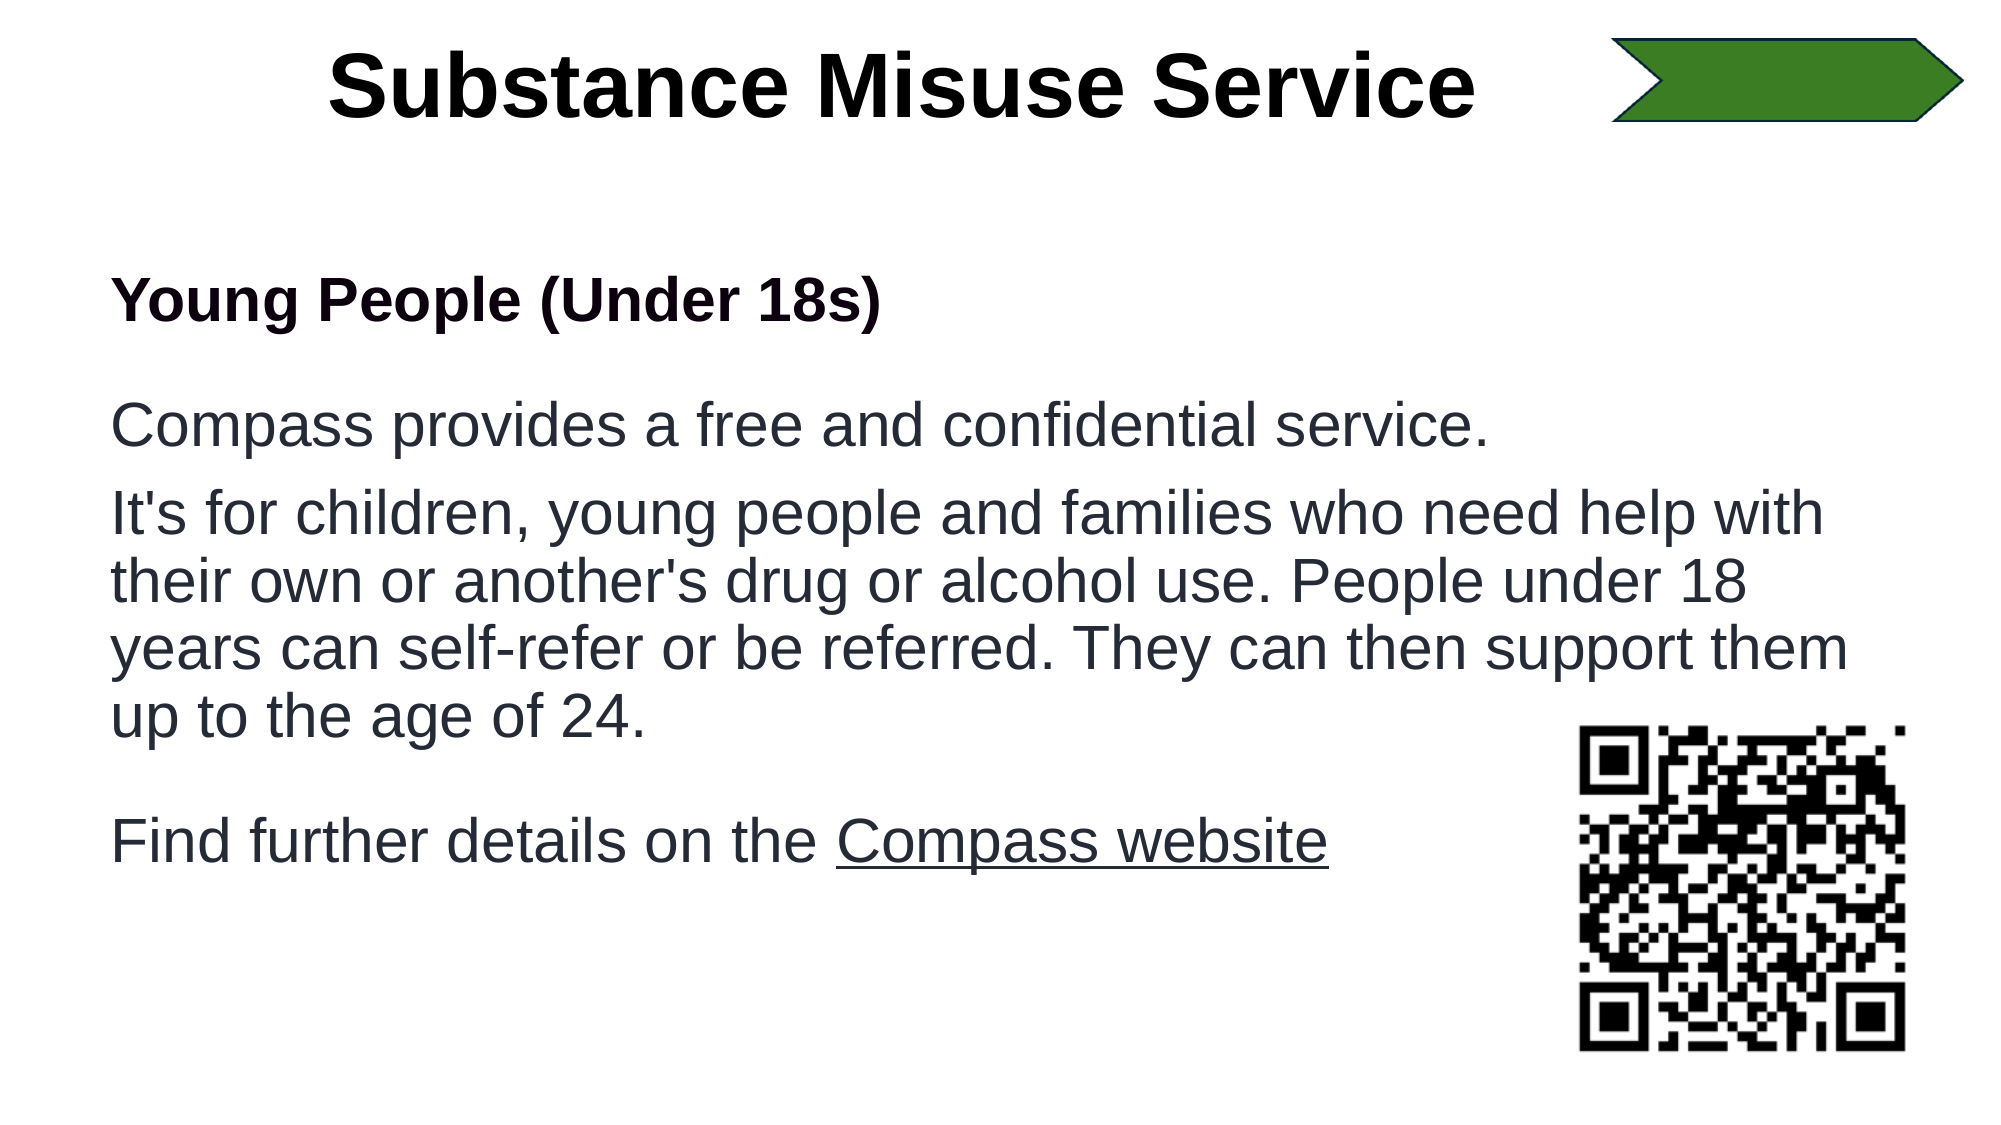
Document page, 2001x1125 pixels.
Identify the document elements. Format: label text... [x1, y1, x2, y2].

picture [1609, 37, 1966, 122]
title Substance Misuse Service [174, 34, 1632, 142]
picture [1569, 723, 1913, 1056]
list Young People (Under 18s) Compass provides a free and confidential service. It's for children, young people and families who need help with their own or another's drug or alcohol use. People under 18 years can self-refer or be referred. They can then support them up to the age of 24. Find further details on the Compass website [95, 260, 1881, 975]
